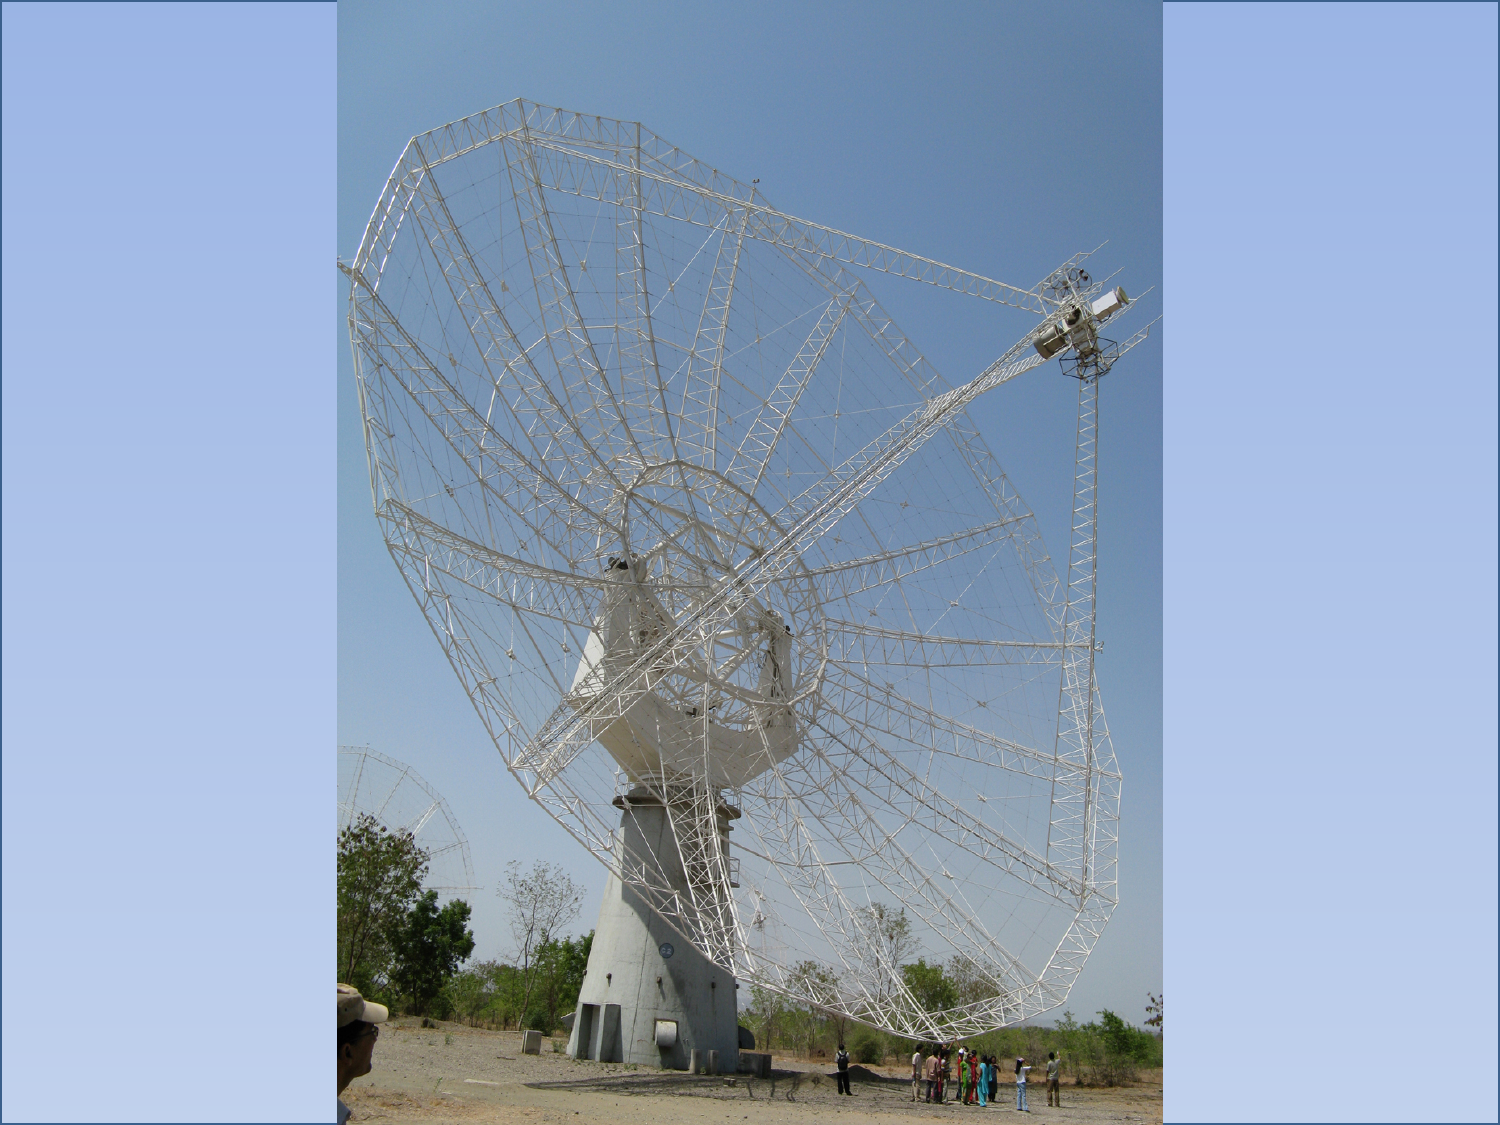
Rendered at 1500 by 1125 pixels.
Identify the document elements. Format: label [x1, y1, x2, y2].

text_box [1163, 0, 1500, 1125]
picture [337, 0, 1163, 1125]
text_box [0, 0, 335, 1125]
